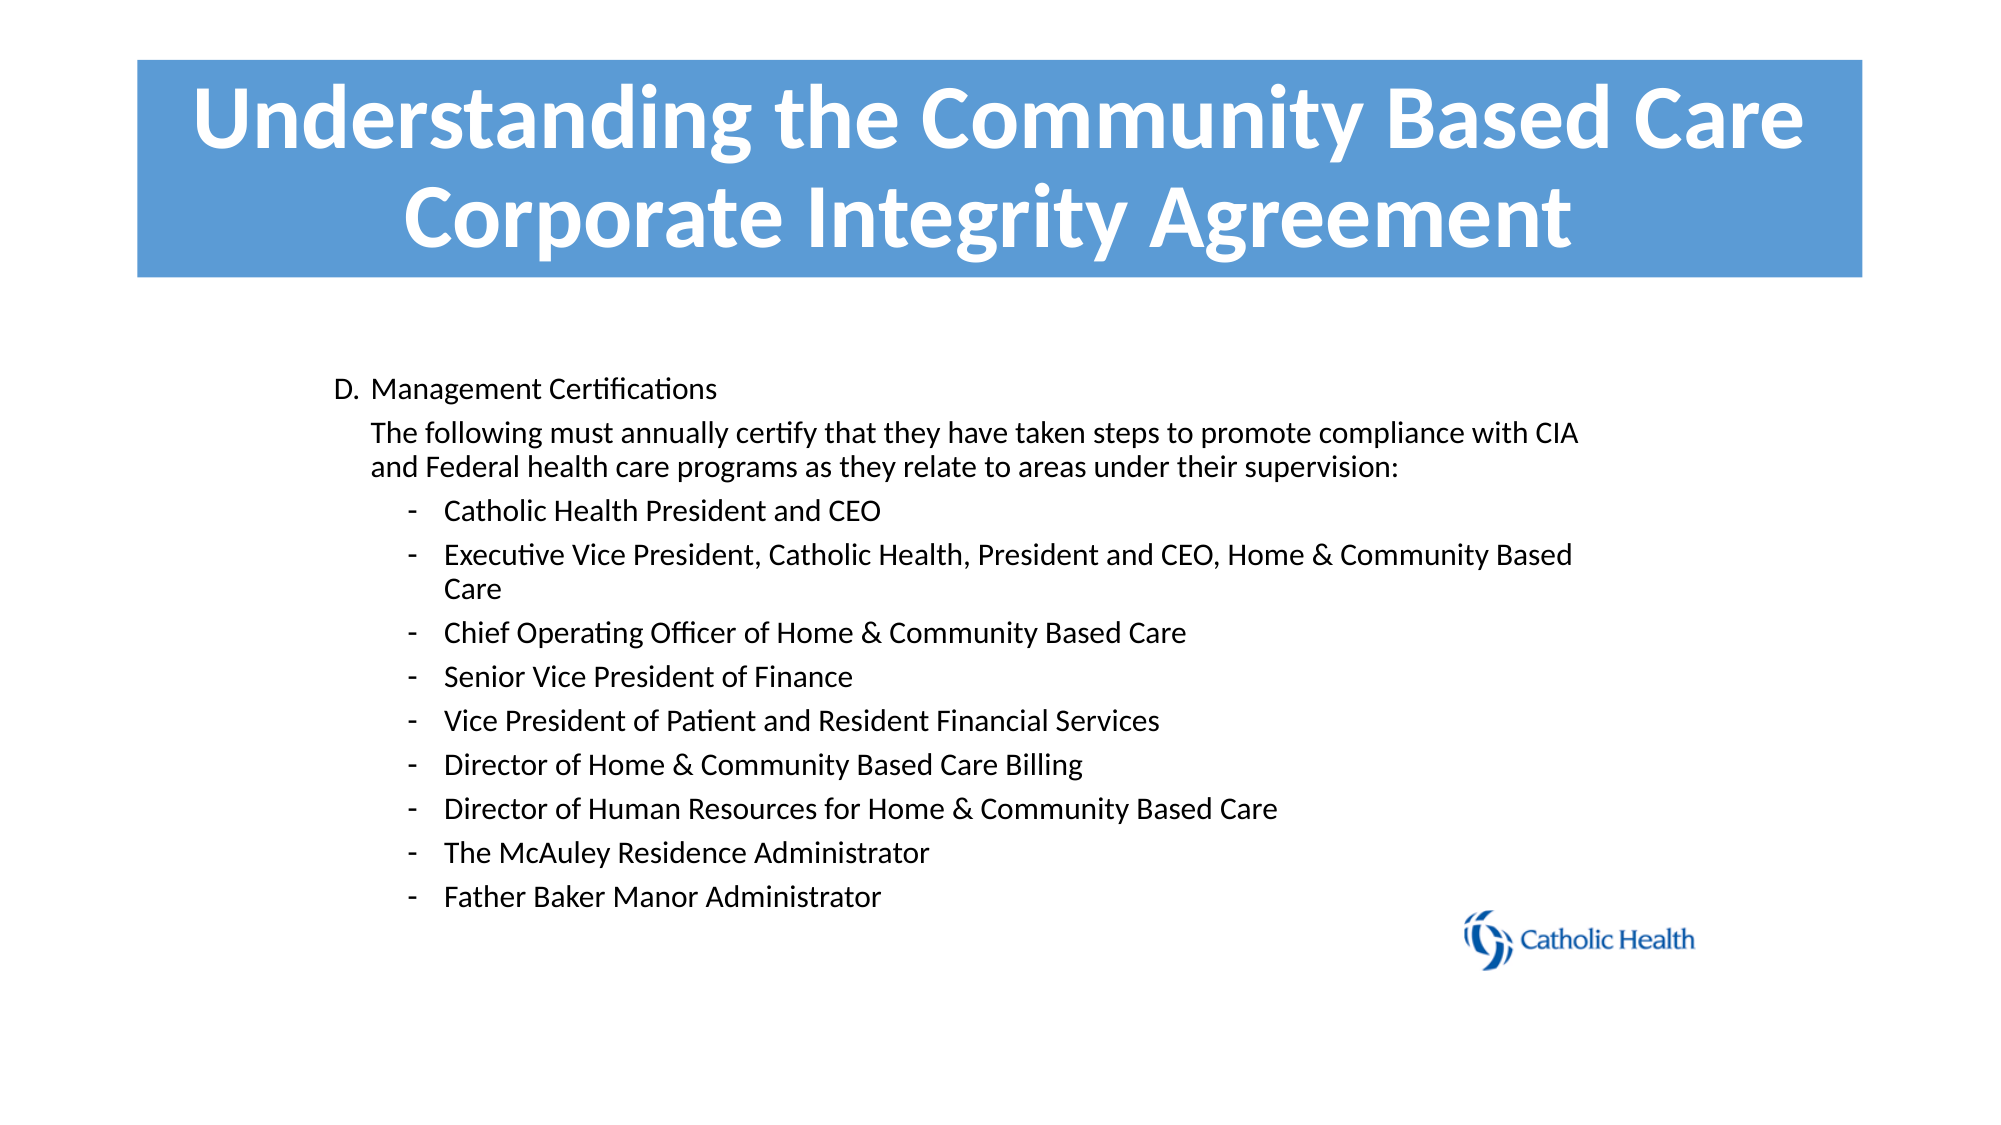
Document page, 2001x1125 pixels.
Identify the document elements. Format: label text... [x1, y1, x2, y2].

list Management Certifications The following must annually certify that they have taken steps to promote compliance with CIA and Federal health care programs as they relate to areas under their supervision: Catholic Health President and CEO Executive Vice President, Catholic Health, President and CEO, Home & Community Based Care Chief Operating Officer of Home & Community Based Care Senior Vice President of Finance Vice President of Patient and Resident Financial Services Director of Home & Community Based Care Billing Director of Human Resources for Home & Community Based Care The McAuley Residence Administrator Father Baker Manor Administrator [318, 365, 1647, 932]
picture [1464, 910, 1696, 972]
title Understanding the Community Based Care Corporate Integrity Agreement [137, 59, 1863, 278]
